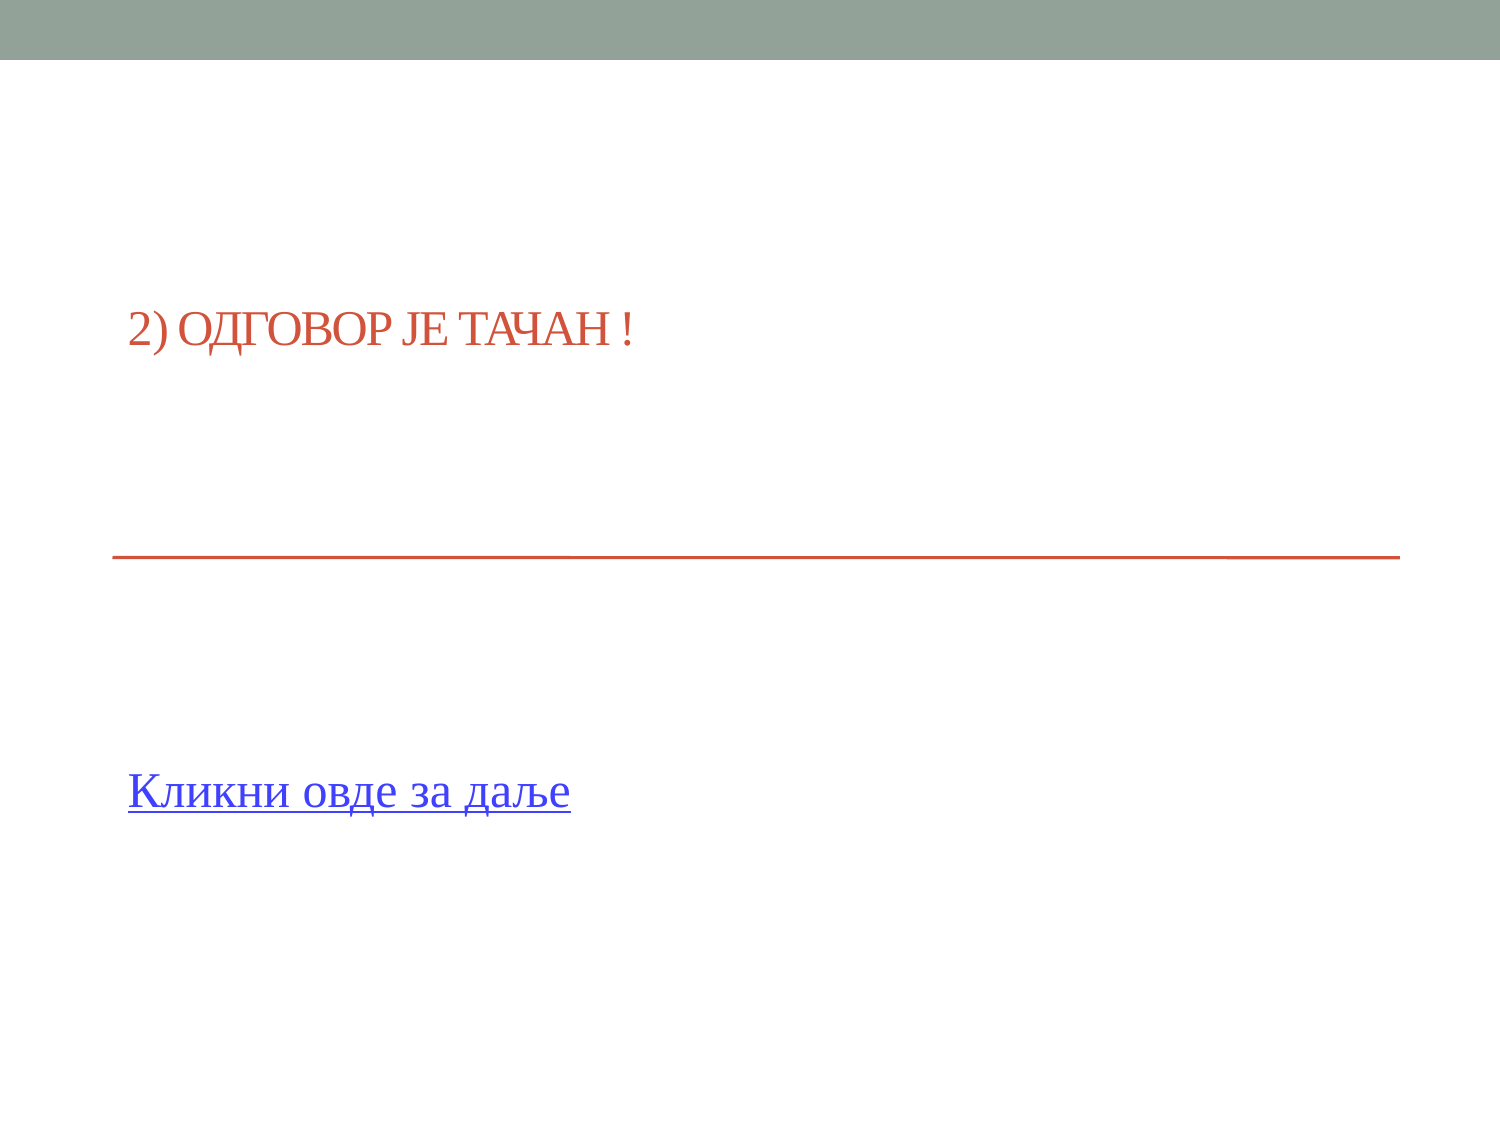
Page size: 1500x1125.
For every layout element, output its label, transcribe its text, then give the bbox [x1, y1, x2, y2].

title 2) Одговор је тачан ! [112, 224, 1400, 363]
subtitle Кликни овде за даље [112, 750, 1163, 863]
